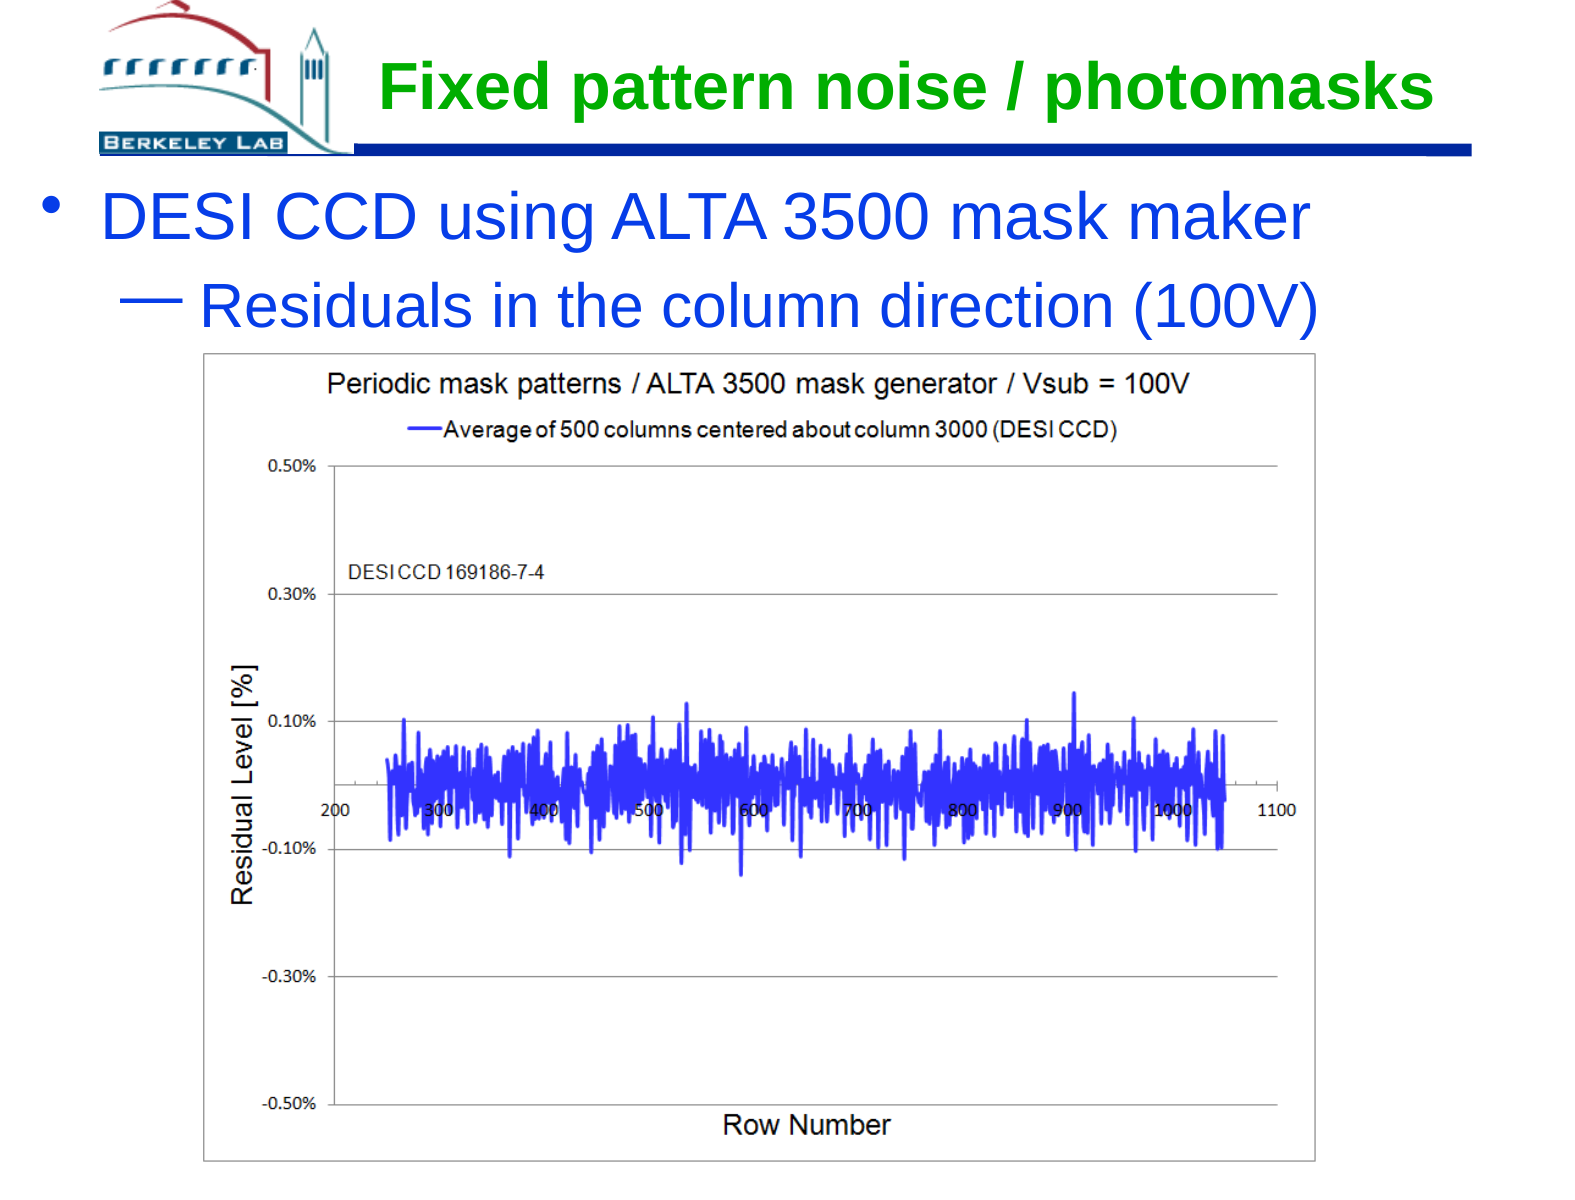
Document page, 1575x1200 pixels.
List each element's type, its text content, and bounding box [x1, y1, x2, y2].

picture [99, 0, 354, 154]
title Fixed pattern noise / photomasks [361, 27, 1470, 151]
list DESI CCD using ALTA 3500 mask maker Residuals in the column direction (100V) [24, 164, 1575, 1155]
picture [202, 352, 1317, 1163]
